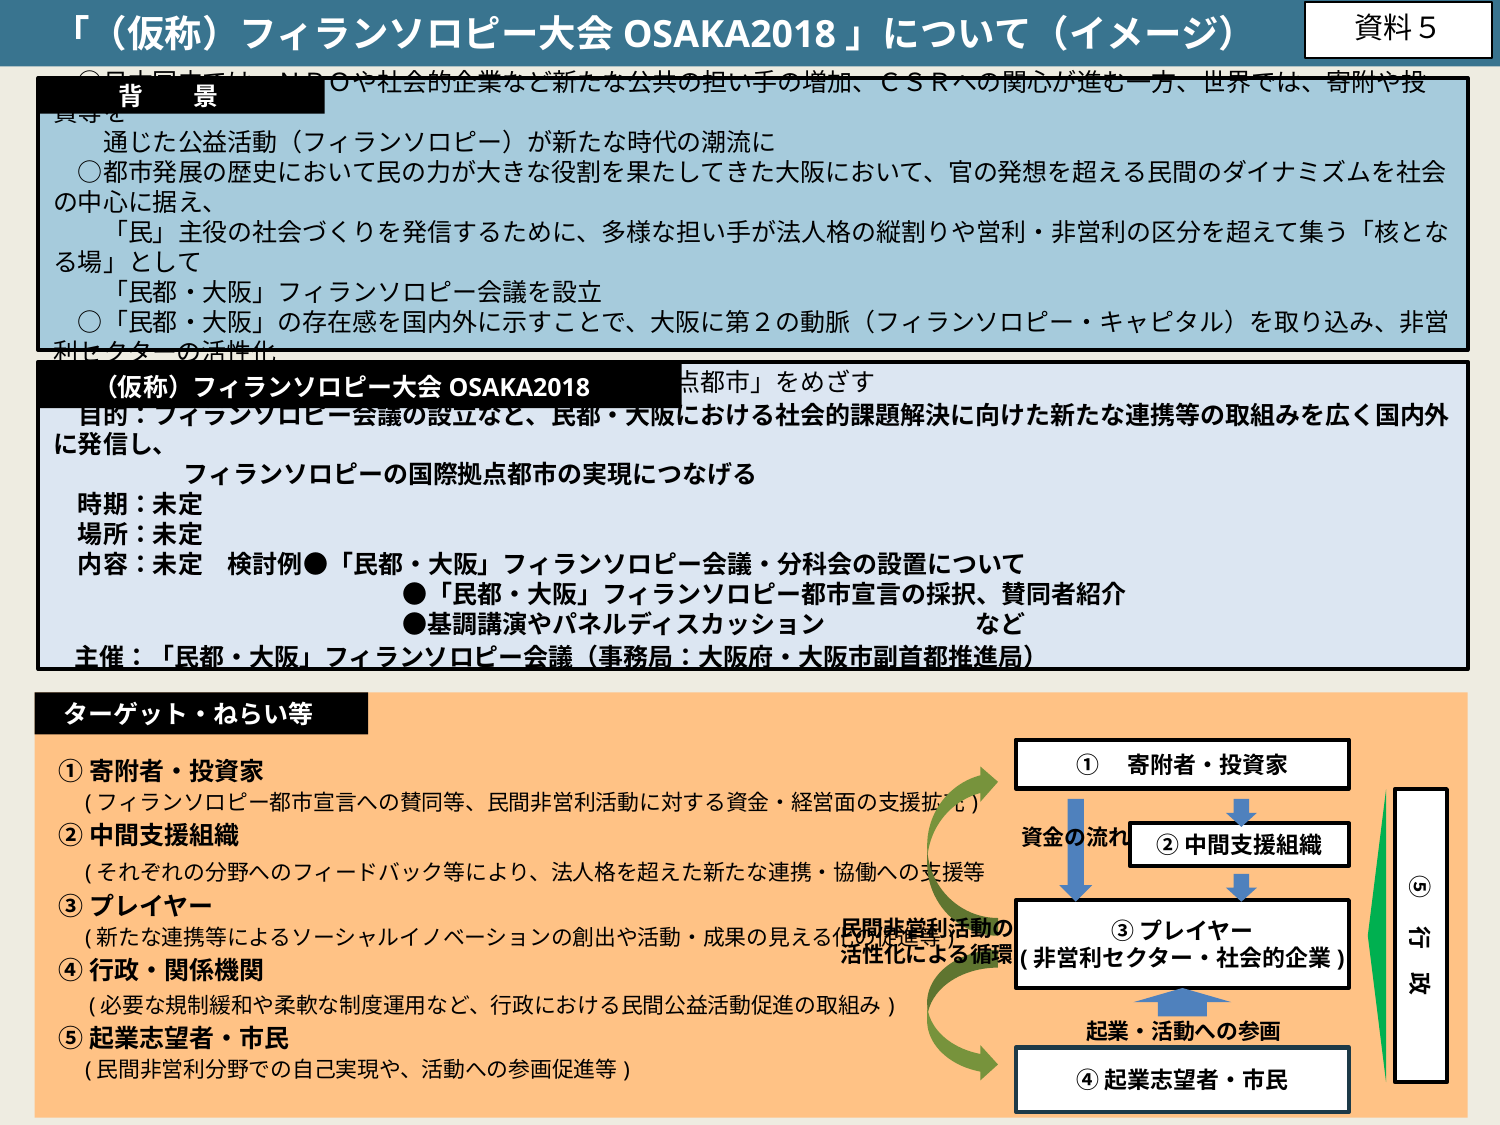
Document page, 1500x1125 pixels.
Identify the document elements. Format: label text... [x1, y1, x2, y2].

text_box 目的：フィランソロピー会議の設立など、民都・大阪における社会的課題解決に向けた新たな連携等の取組みを広く国内外に発信し、 フィランソロピーの国際拠点都市の実現につなげる 時期：未定 場所：未定 内容：未定 検討例●「民都・大阪」フィランソロピー会議・分科会の設置について ●「民都・大阪」フィランソロピー都市宣言の採択、賛同者紹介 ●基調講演やパネルディスカッション など 主催：「民都・大阪」フィランソロピー会議（事務局：大阪府・大阪市副首都推進局） [38, 361, 1468, 669]
text_box ターゲット・ねらい等 [32, 690, 370, 736]
text_box 背 景 [36, 76, 327, 116]
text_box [805, 739, 1448, 1112]
text_box ○日本国内では、ＮＰＯや社会的企業など新たな公共の担い手の増加、ＣＳＲへの関心が進む一方、世界では、寄附や投資等を 通じた公益活動（フィランソロピー）が新たな時代の潮流に ○都市発展の歴史において民の力が大きな役割を果たしてきた大阪において、官の発想を超える民間のダイナミズムを社会の中心に据え、 「民」主役の社会づくりを発信するために、多様な担い手が法人格の縦割りや営利・非営利の区分を超えて集う「核となる場」として 「民都・大阪」フィランソロピー会議を設立 ○「民都・大阪」の存在感を国内外に示すことで、大阪に第２の動脈（フィランソロピー・キャピタル）を取り込み、非営利セクターの活性化 を通じて、「フィランソロピーにおける国際的な拠点都市」をめざす [38, 78, 1468, 350]
text_box [34, 692, 1468, 1118]
text_box （仮称）フィランソロピー大会OSAKA2018 [35, 359, 684, 410]
text_box 資料５ [1305, 1, 1493, 58]
text_box 「（仮称）フィランソロピー大会OSAKA2018」について（イメージ） [0, 0, 1500, 68]
text_box ①寄附者・投資家 (フィランソロピー都市宣言への賛同等、民間非営利活動に対する資金・経営面の支援拡充) ②中間支援組織 (それぞれの分野へのフィードバック等により、法人格を超えた新たな連携・協働への支援等 ③プレイヤー (新たな連携等によるソーシャルイノベーションの創出や活動・成果の見える化の促進等) ④行政・関係機関 (必要な規制緩和や柔軟な制度運用など、行政における民間公益活動促進の取組み) ⑤起業志望者・市民 (民間非営利分野での自己実現や、活動への参画促進等) [43, 743, 801, 1090]
